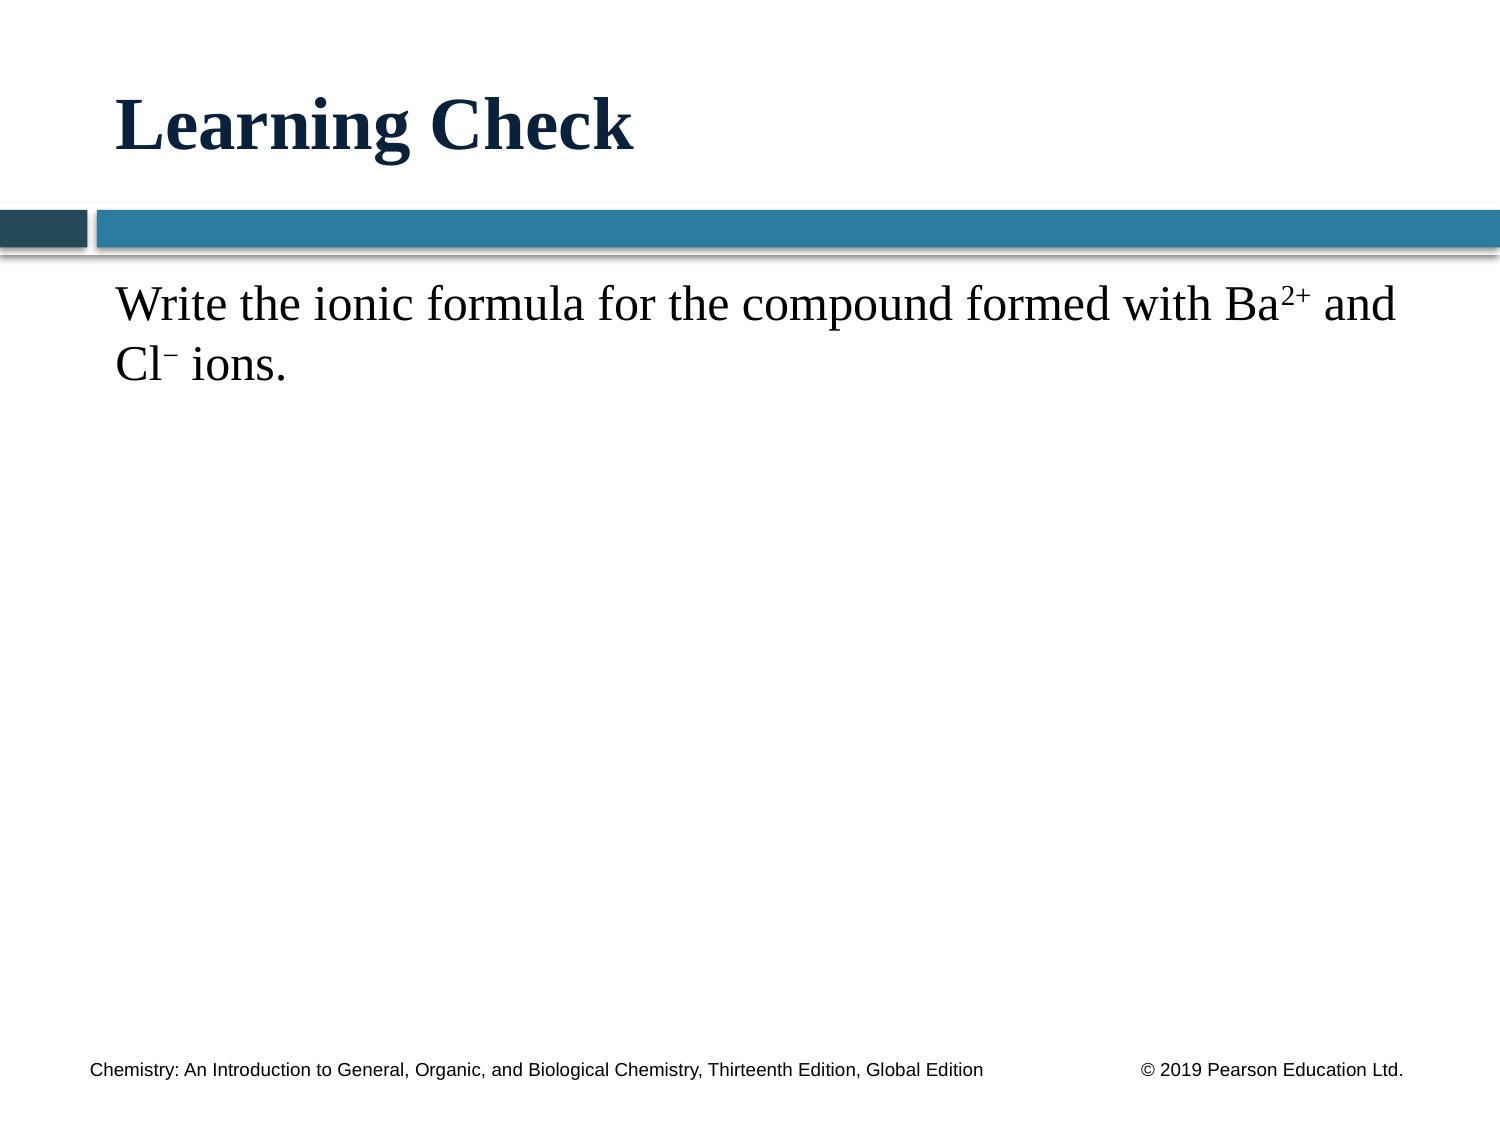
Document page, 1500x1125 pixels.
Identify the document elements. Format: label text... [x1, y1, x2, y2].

title Learning Check [100, 38, 1439, 202]
list Write the ionic formula for the compound formed with Ba2+ and Cl− ions. [100, 262, 1439, 1001]
